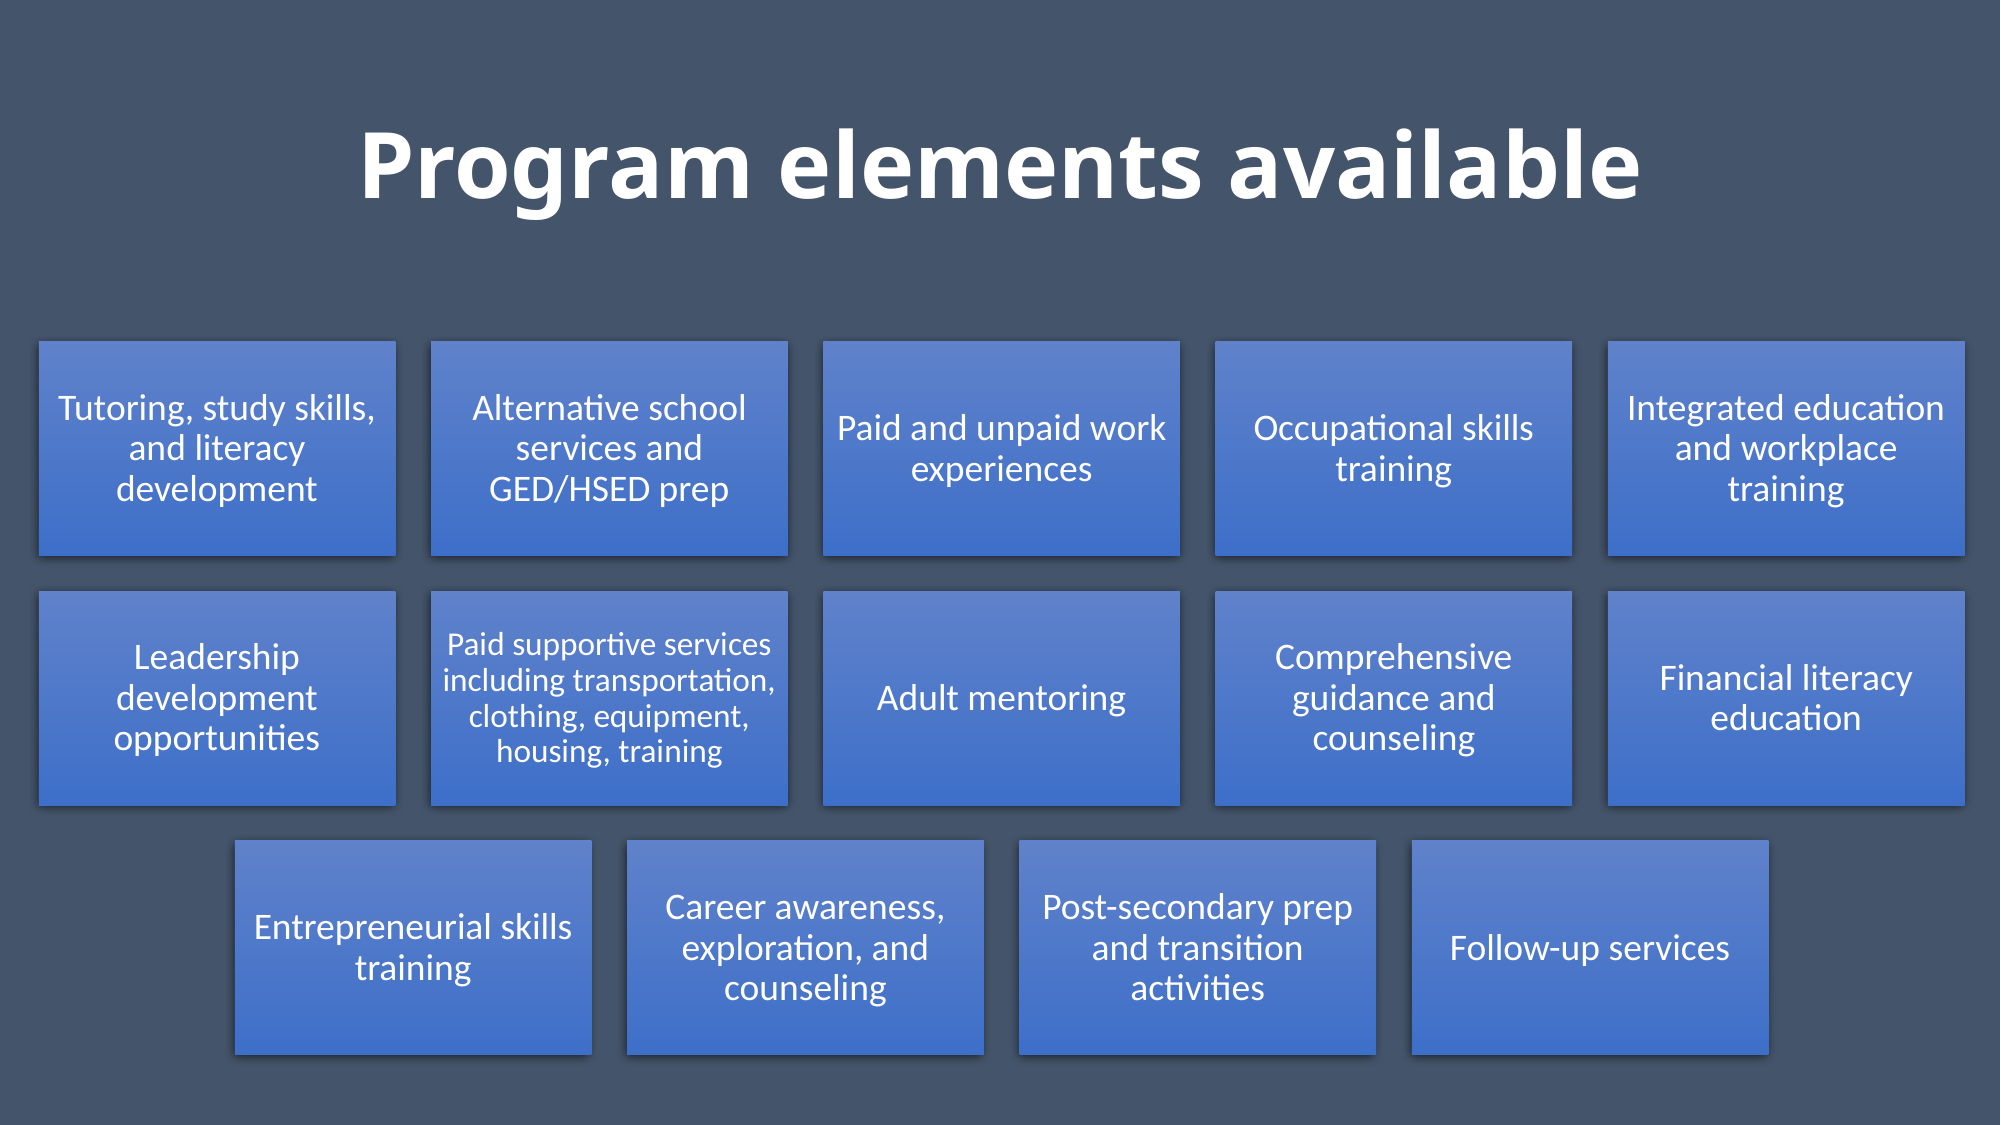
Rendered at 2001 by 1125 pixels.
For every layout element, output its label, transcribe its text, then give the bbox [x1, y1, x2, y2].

title Program elements available [137, 59, 1863, 278]
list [38, 305, 1966, 1091]
